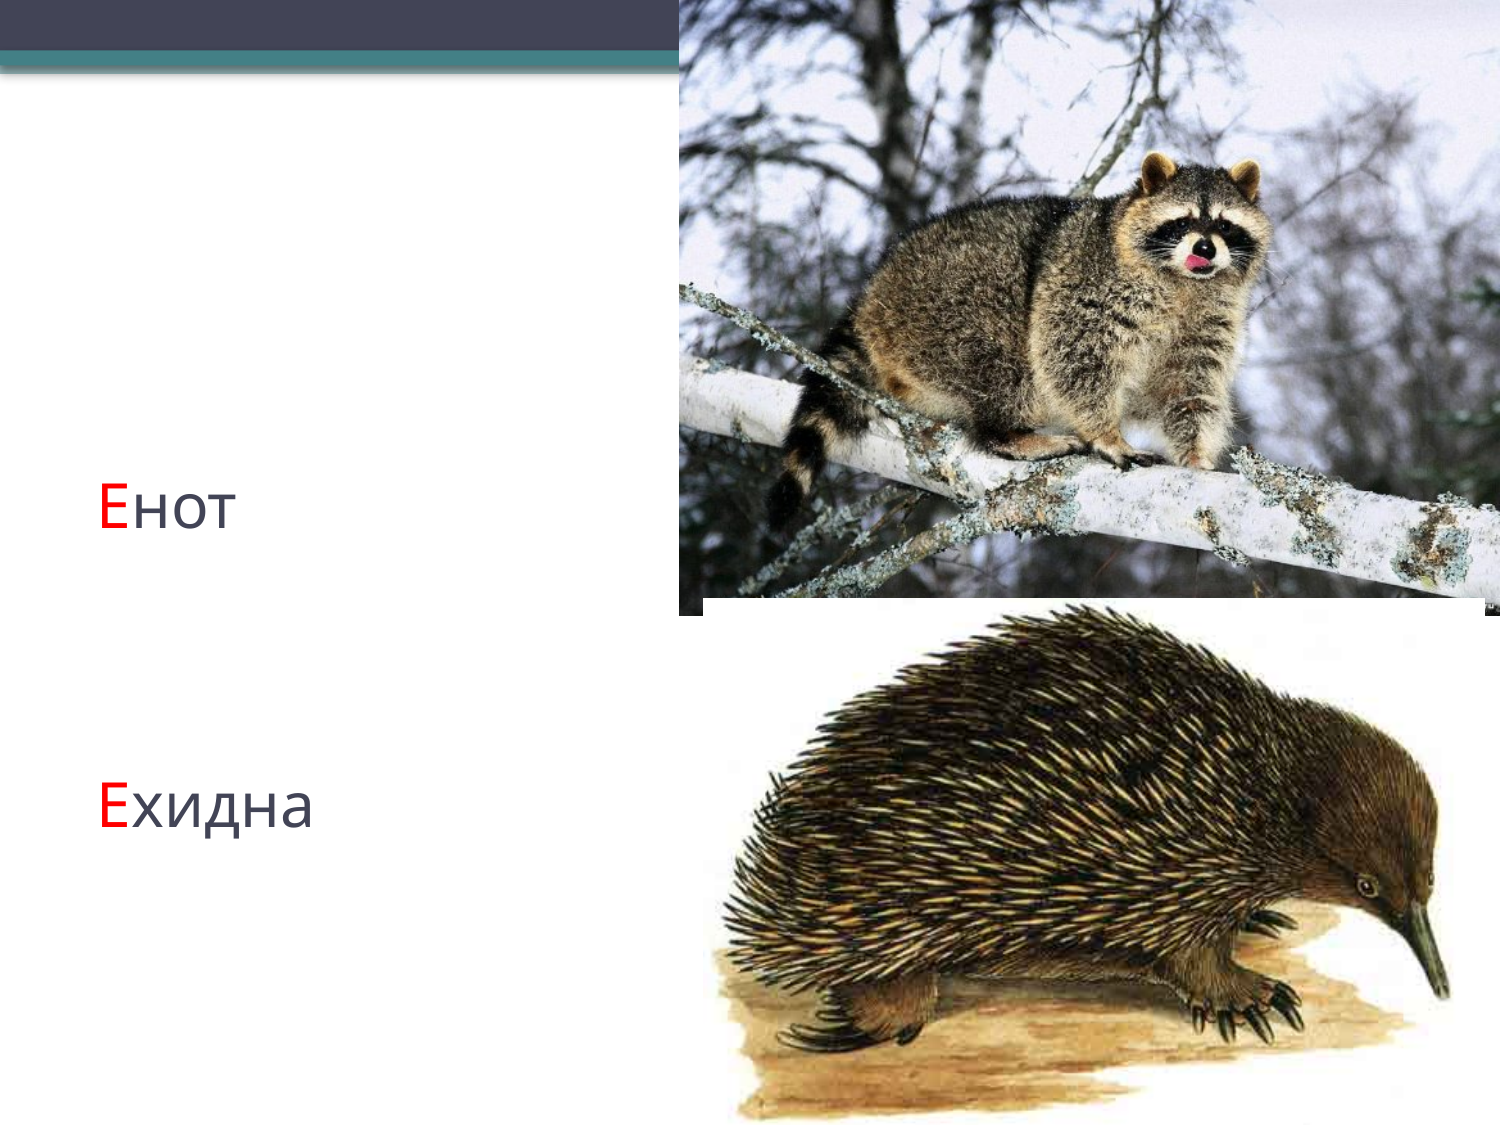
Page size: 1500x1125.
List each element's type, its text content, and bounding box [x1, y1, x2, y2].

title Енот Ехидна [82, 457, 668, 973]
picture [702, 598, 1485, 1125]
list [679, 0, 1500, 616]
